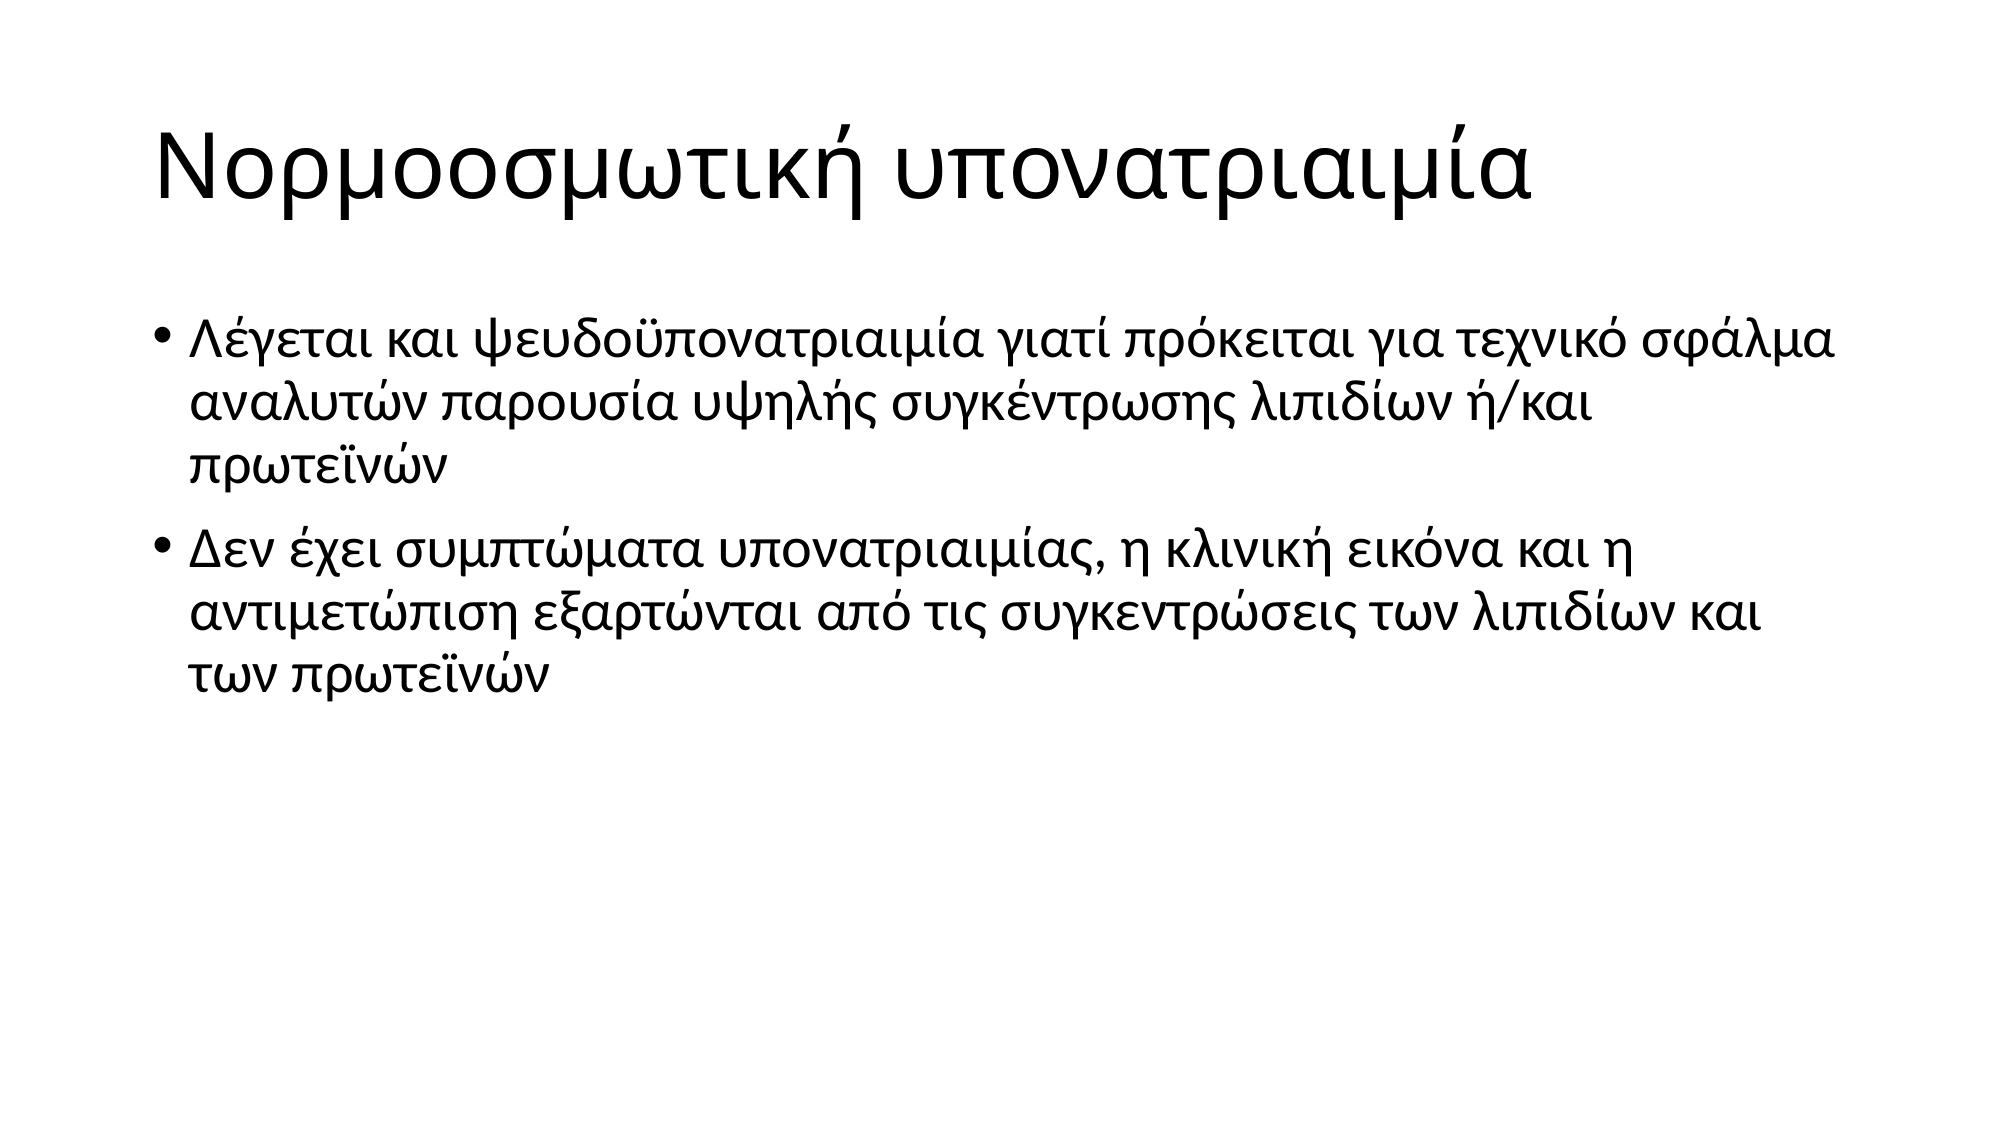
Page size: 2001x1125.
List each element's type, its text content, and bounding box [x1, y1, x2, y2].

list Λέγεται και ψευδοϋπονατριαιμία γιατί πρόκειται για τεχνικό σφάλμα αναλυτών παρουσία υψηλής συγκέντρωσης λιπιδίων ή/και πρωτεϊνών Δεν έχει συμπτώματα υπονατριαιμίας, η κλινική εικόνα και η αντιμετώπιση εξαρτώνται από τις συγκεντρώσεις των λιπιδίων και των πρωτεϊνών [137, 299, 1863, 1014]
title Νορμοοσμωτική υπονατριαιμία [137, 59, 1863, 278]
